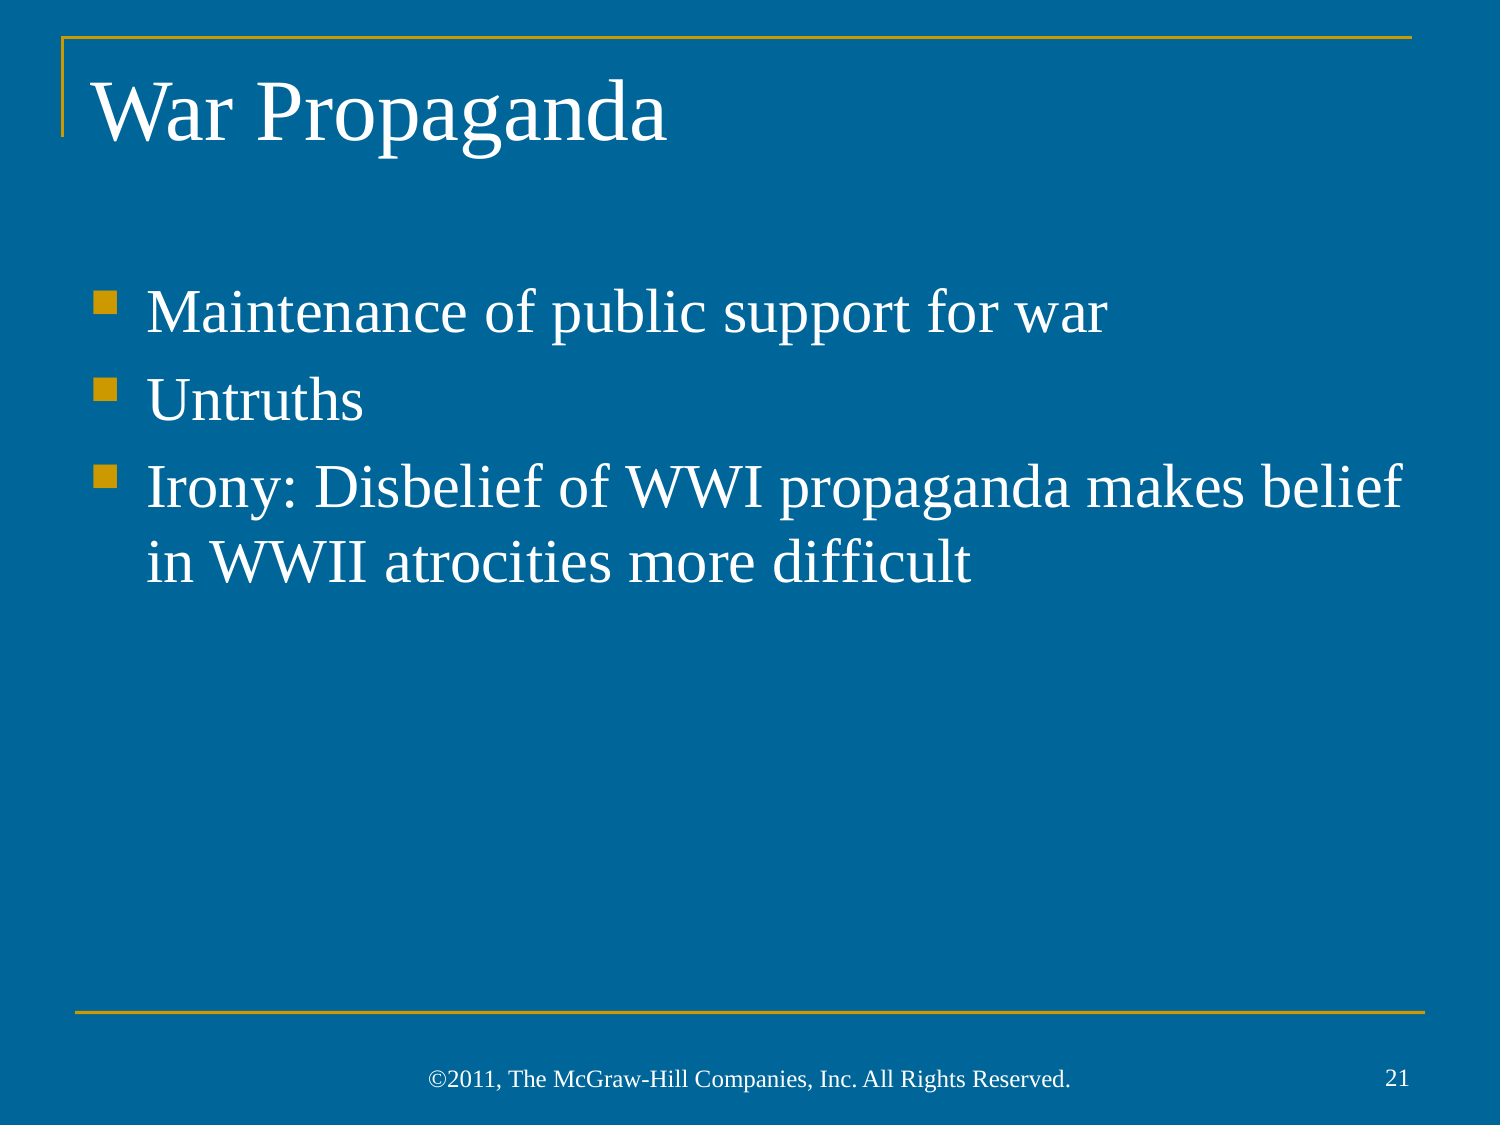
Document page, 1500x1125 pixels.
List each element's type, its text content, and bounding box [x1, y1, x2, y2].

list Maintenance of public support for war Untruths Irony: Disbelief of WWI propaganda makes belief in WWII atrocities more difficult [74, 262, 1426, 1006]
footer ©2011, The McGraw-Hill Companies, Inc. All Rights Reserved. [324, 1024, 1176, 1101]
slide_number 21 [1074, 1023, 1426, 1100]
title War Propaganda [74, 45, 1426, 233]
